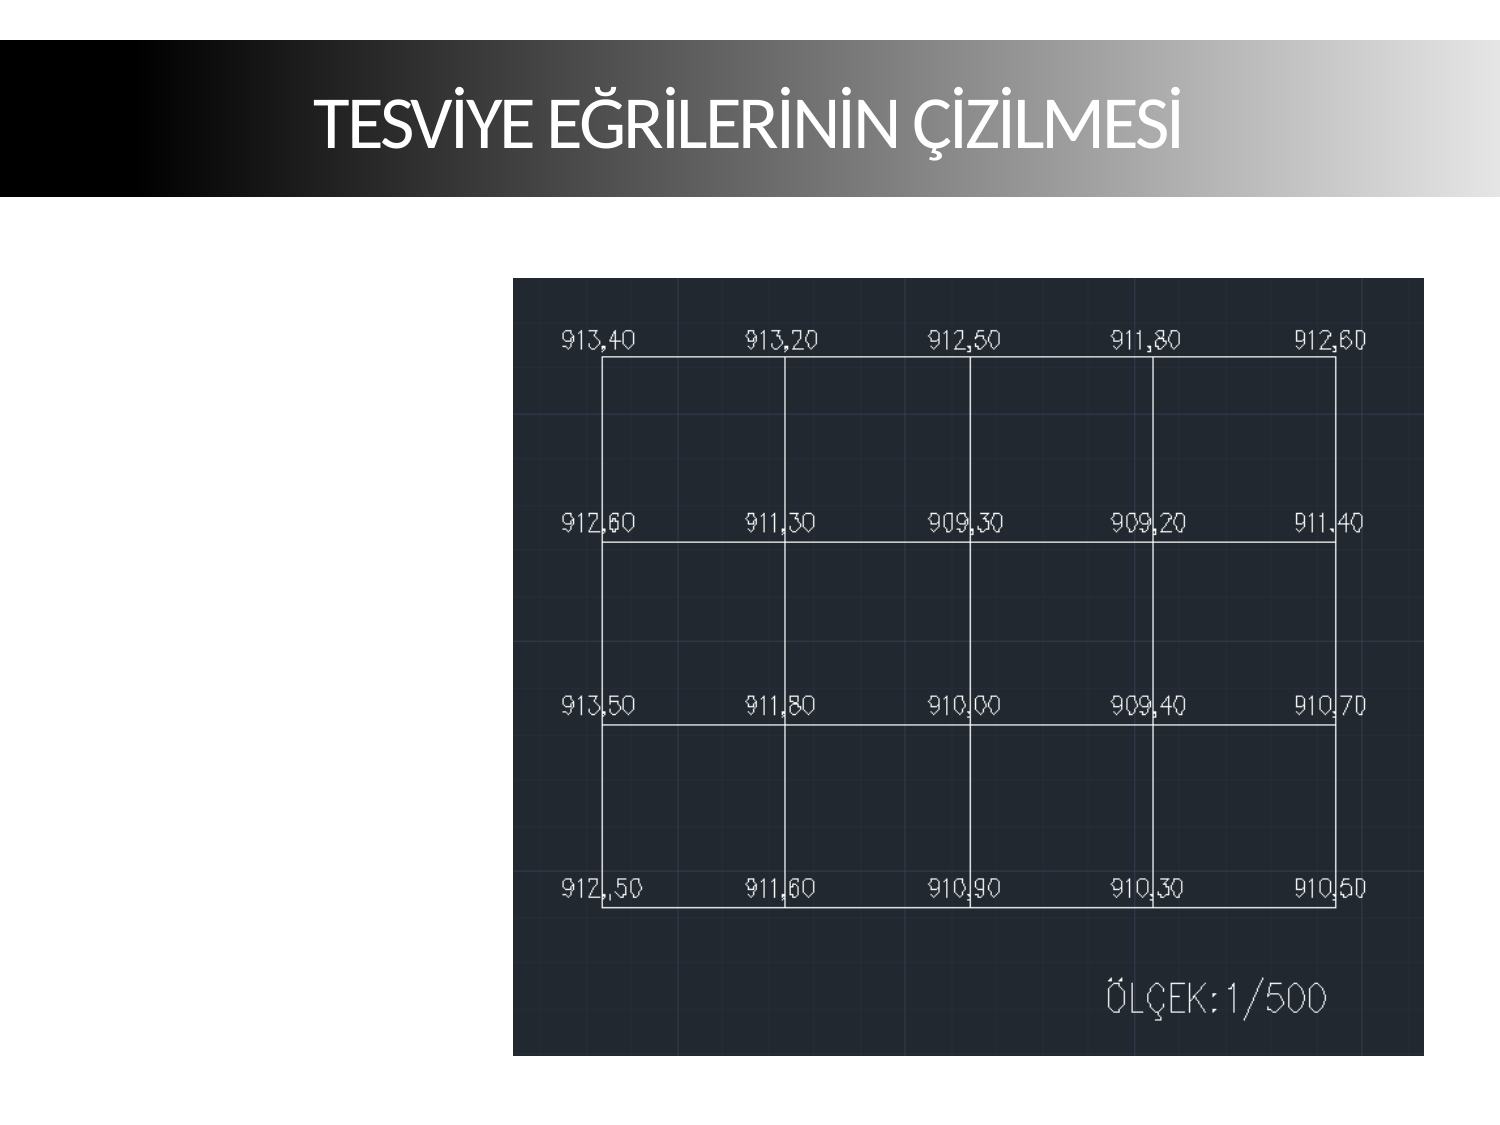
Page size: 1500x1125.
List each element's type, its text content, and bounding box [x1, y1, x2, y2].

text_box TESVİYE EĞRİLERİNİN ÇİZİLMESİ [0, 40, 1500, 197]
picture [513, 278, 1424, 1056]
